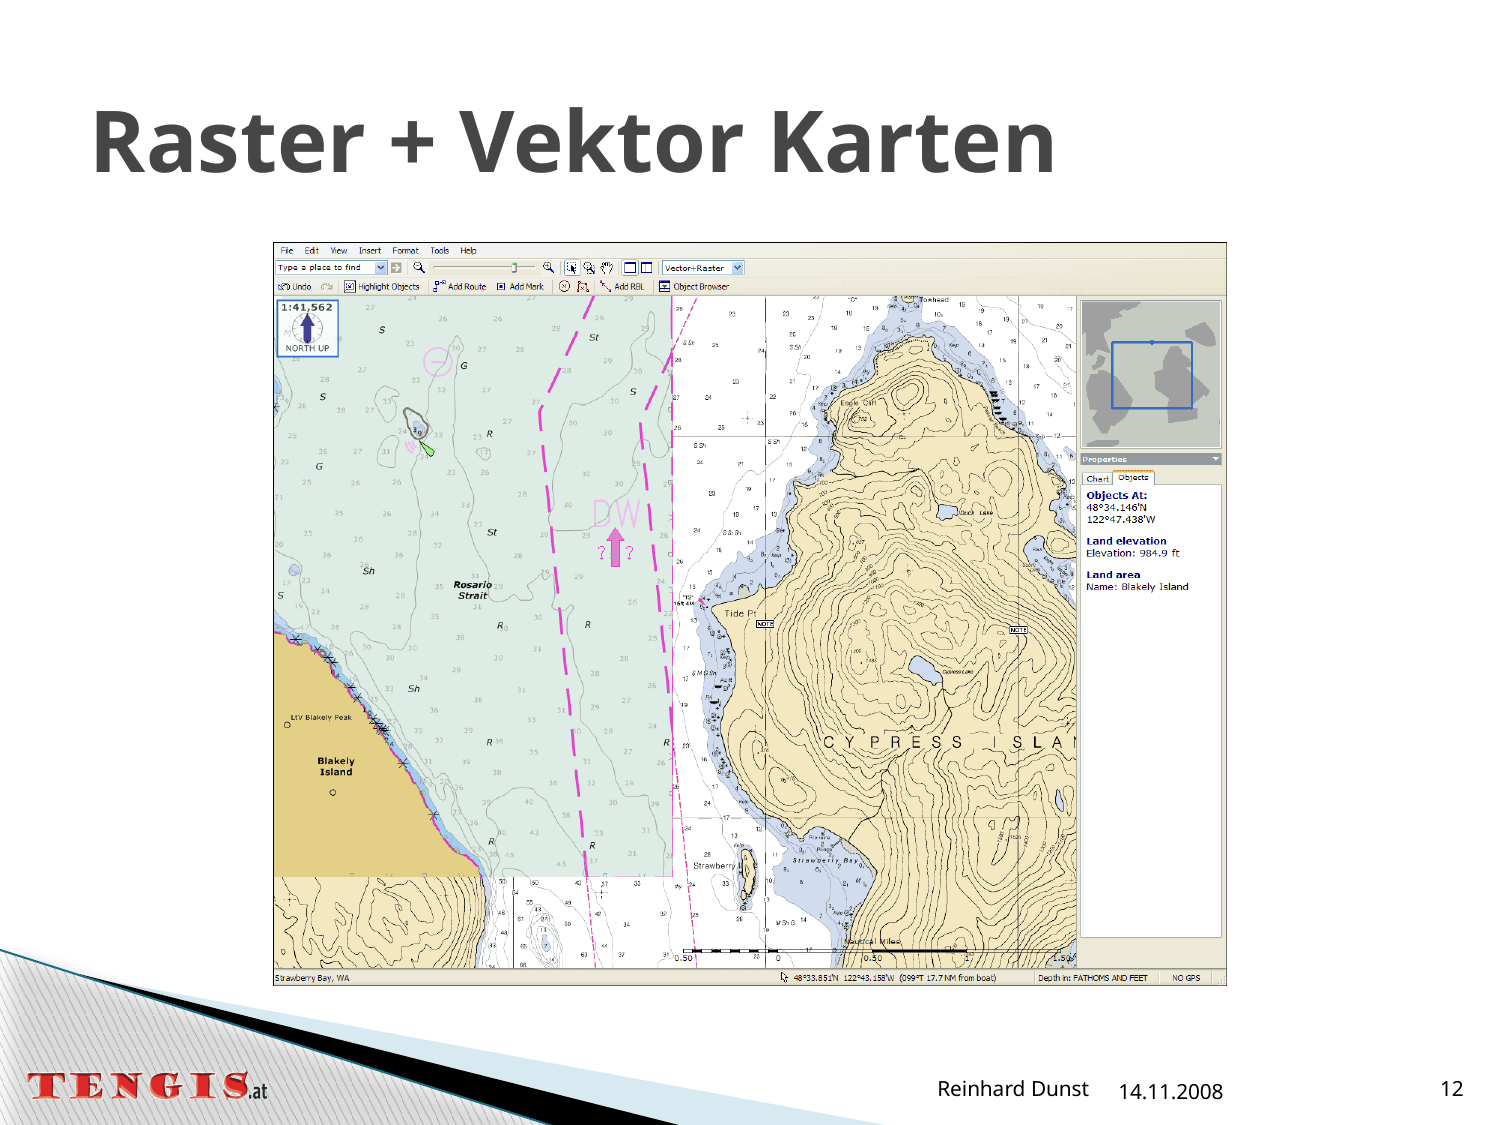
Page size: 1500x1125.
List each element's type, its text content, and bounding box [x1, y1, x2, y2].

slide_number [1105, 1051, 1418, 1112]
footer Reinhard Dunst [718, 1051, 1105, 1112]
picture [24, 1071, 313, 1100]
title Raster + Vektor Karten [75, 45, 1425, 233]
slide_number 12 [1418, 1051, 1479, 1112]
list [272, 242, 1227, 986]
